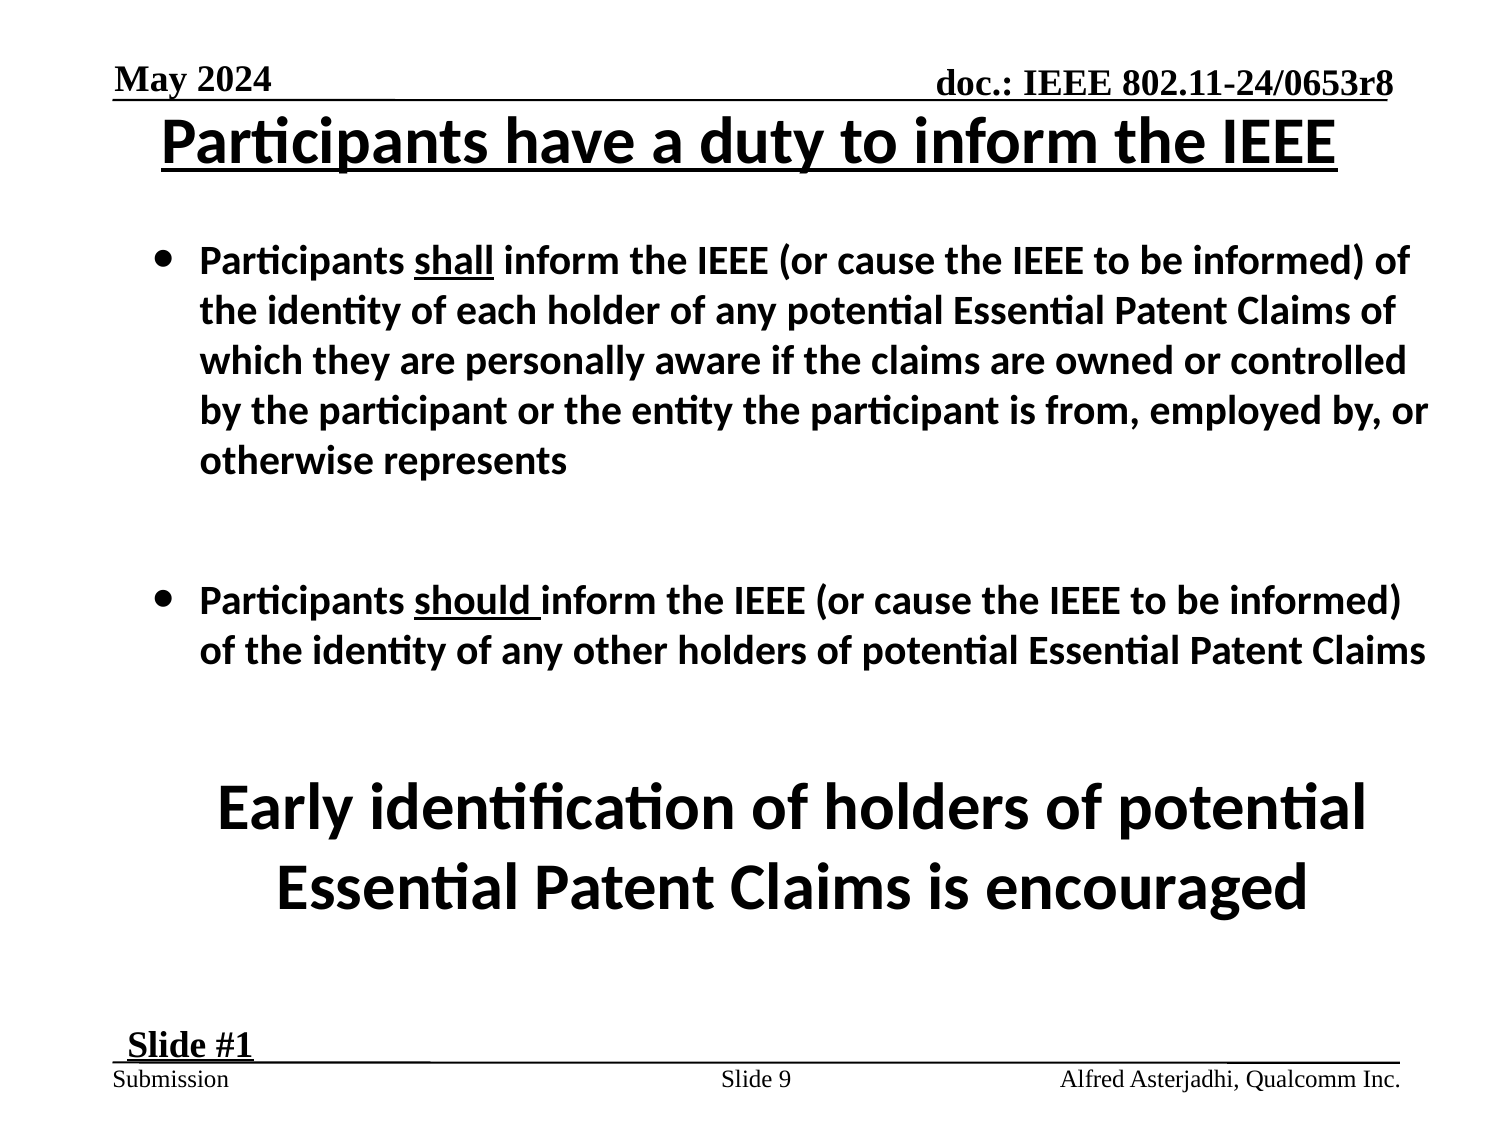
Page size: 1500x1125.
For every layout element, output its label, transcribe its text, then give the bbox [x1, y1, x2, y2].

slide_number Slide 9 [712, 1061, 800, 1123]
footer Alfred Asterjadhi, Qualcomm Inc. [878, 1061, 1402, 1093]
title Participants have a duty to inform the IEEE [112, 112, 1388, 163]
text_box Slide #1 [112, 1012, 269, 1073]
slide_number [114, 54, 493, 100]
list Participants shall inform the IEEE (or cause the IEEE to be informed) of the identity of each holder of any potential Essential Patent Claims of which they are personally aware if the claims are owned or controlled by the participant or the entity the participant is from, employed by, or otherwise represents Participants should inform the IEEE (or cause the IEEE to be informed) of the identity of any other holders of potential Essential Patent Claims Early identification of holders of potential Essential Patent Claims is encouraged [62, 224, 1451, 901]
